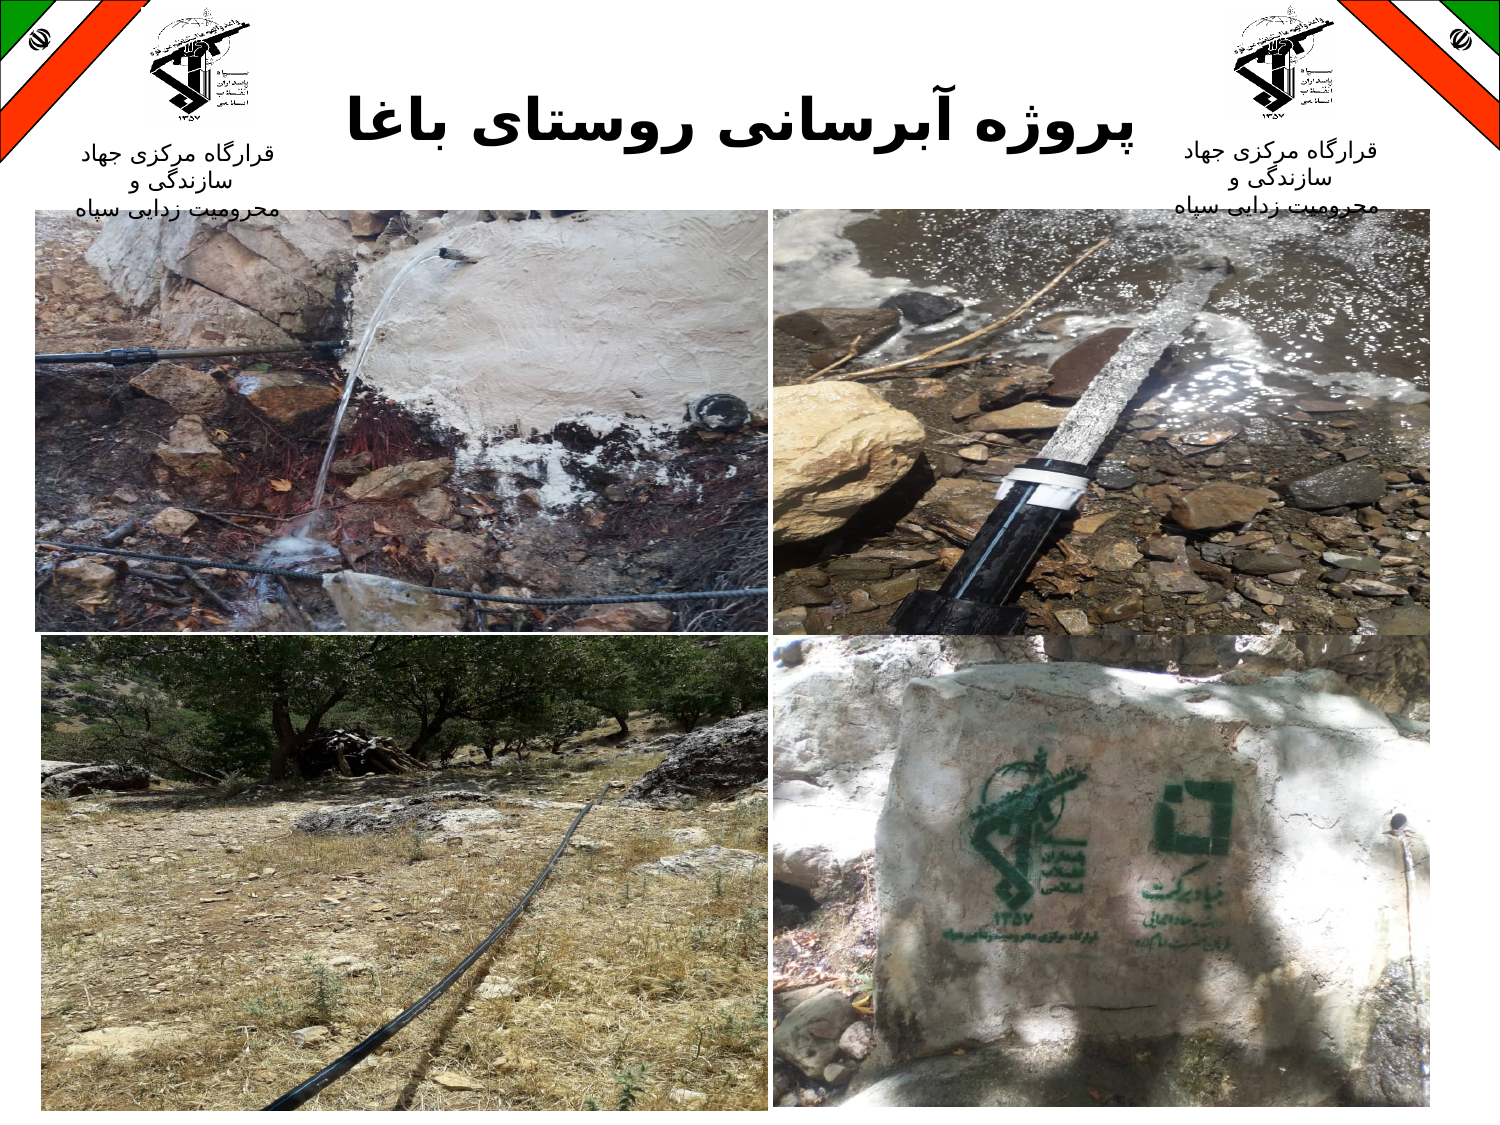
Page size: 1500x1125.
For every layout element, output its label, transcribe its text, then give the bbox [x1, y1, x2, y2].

text_box قرارگاه مرکزی جهاد سازندگی و محرومیت زدایی سپاه [153, 131, 308, 167]
picture [773, 209, 1430, 1108]
picture [1225, 4, 1337, 122]
picture [34, 210, 768, 632]
text_box قرارگاه مرکزی جهاد سازندگی و محرومیت زدایی سپاه [1150, 127, 1342, 164]
picture [40, 635, 768, 1111]
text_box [0, 0, 151, 163]
picture [141, 6, 253, 124]
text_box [1343, 0, 1494, 157]
text_box پروژه آبرسانی روستای باغا [310, 75, 1152, 160]
